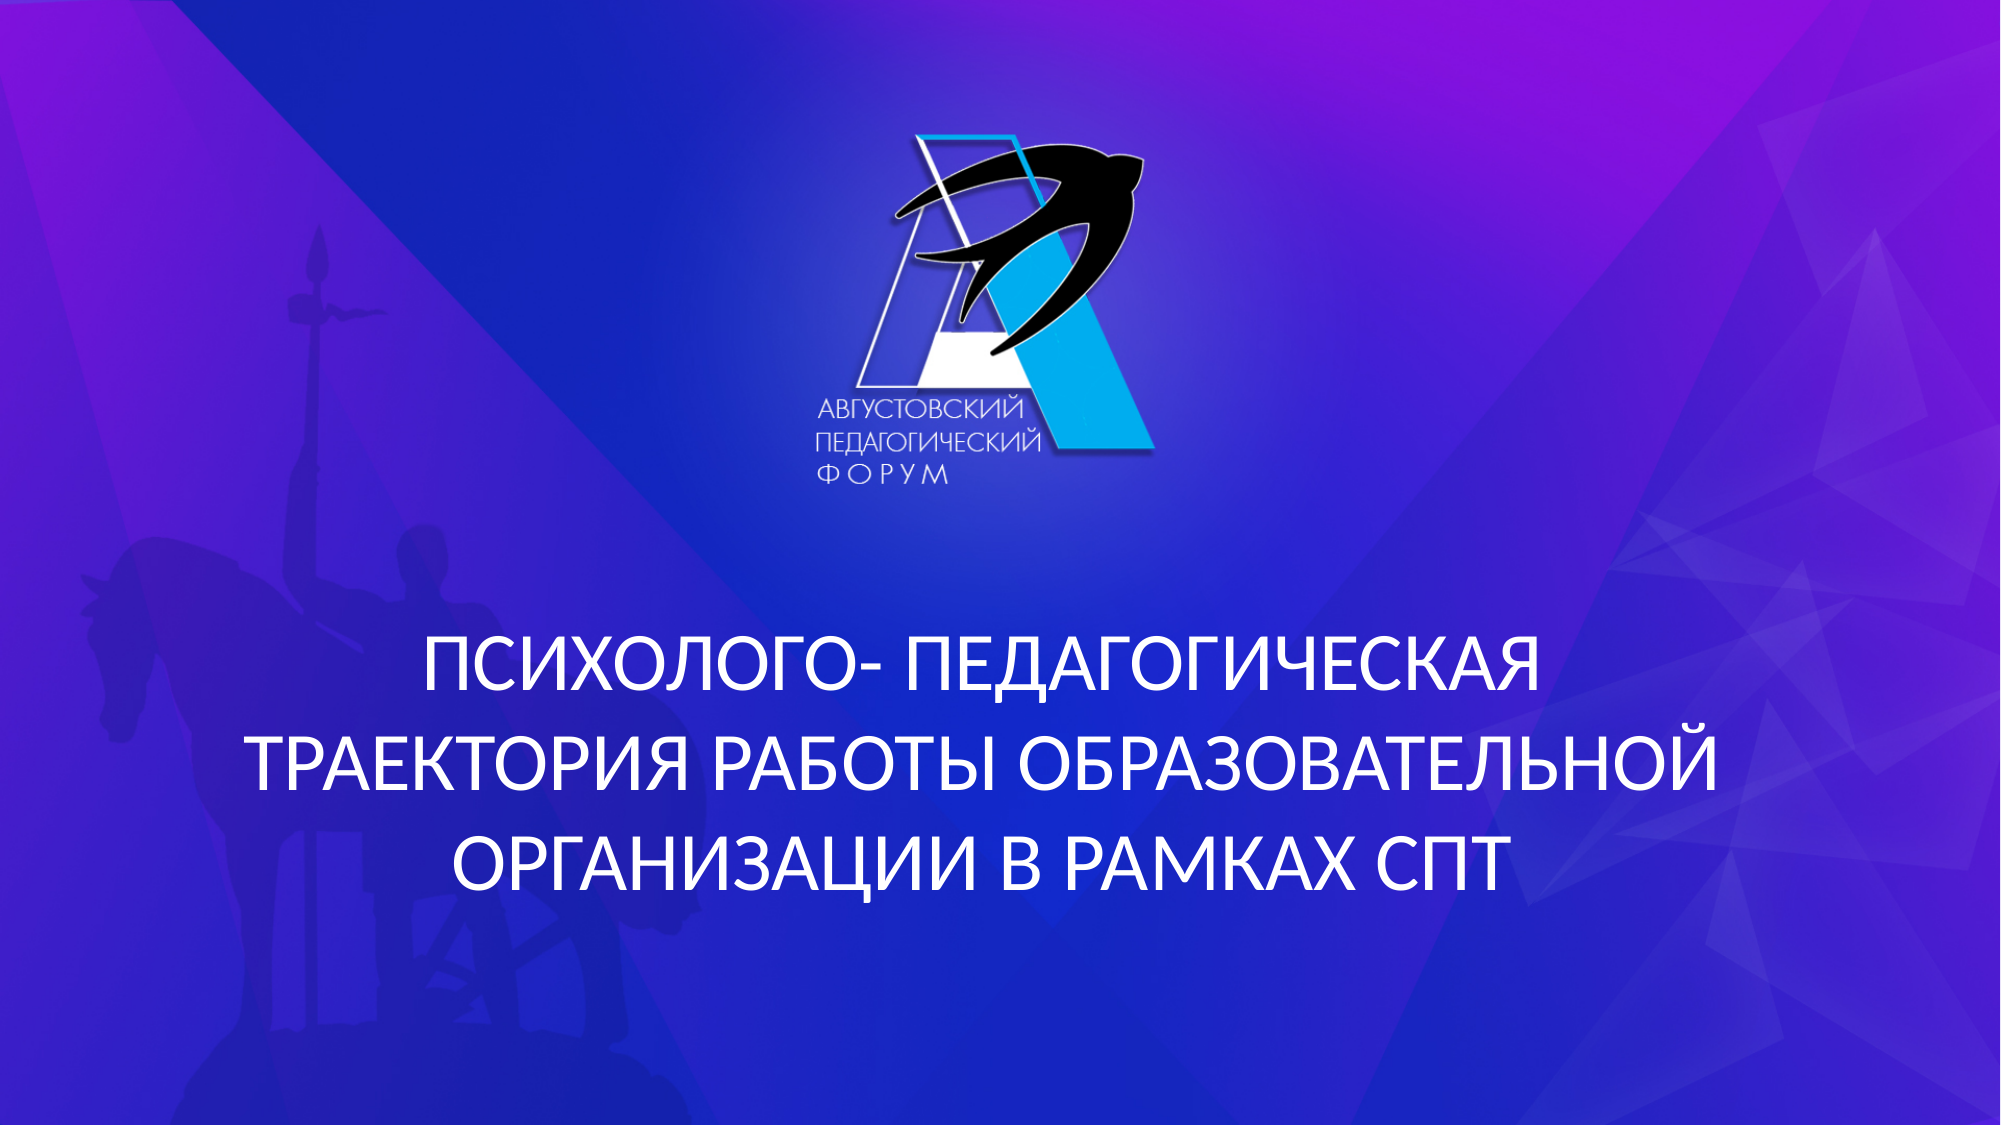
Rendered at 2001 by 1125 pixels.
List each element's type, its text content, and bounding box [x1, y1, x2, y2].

text_box ПСИХОЛОГО- ПЕДАГОГИЧЕСКАЯ ТРАЕКТОРИЯ РАБОТЫ ОБРАЗОВАТЕЛЬНОЙ ОРГАНИЗАЦИИ В РАМКАХ СПТ [182, 509, 1783, 1005]
picture [0, 0, 2001, 1125]
